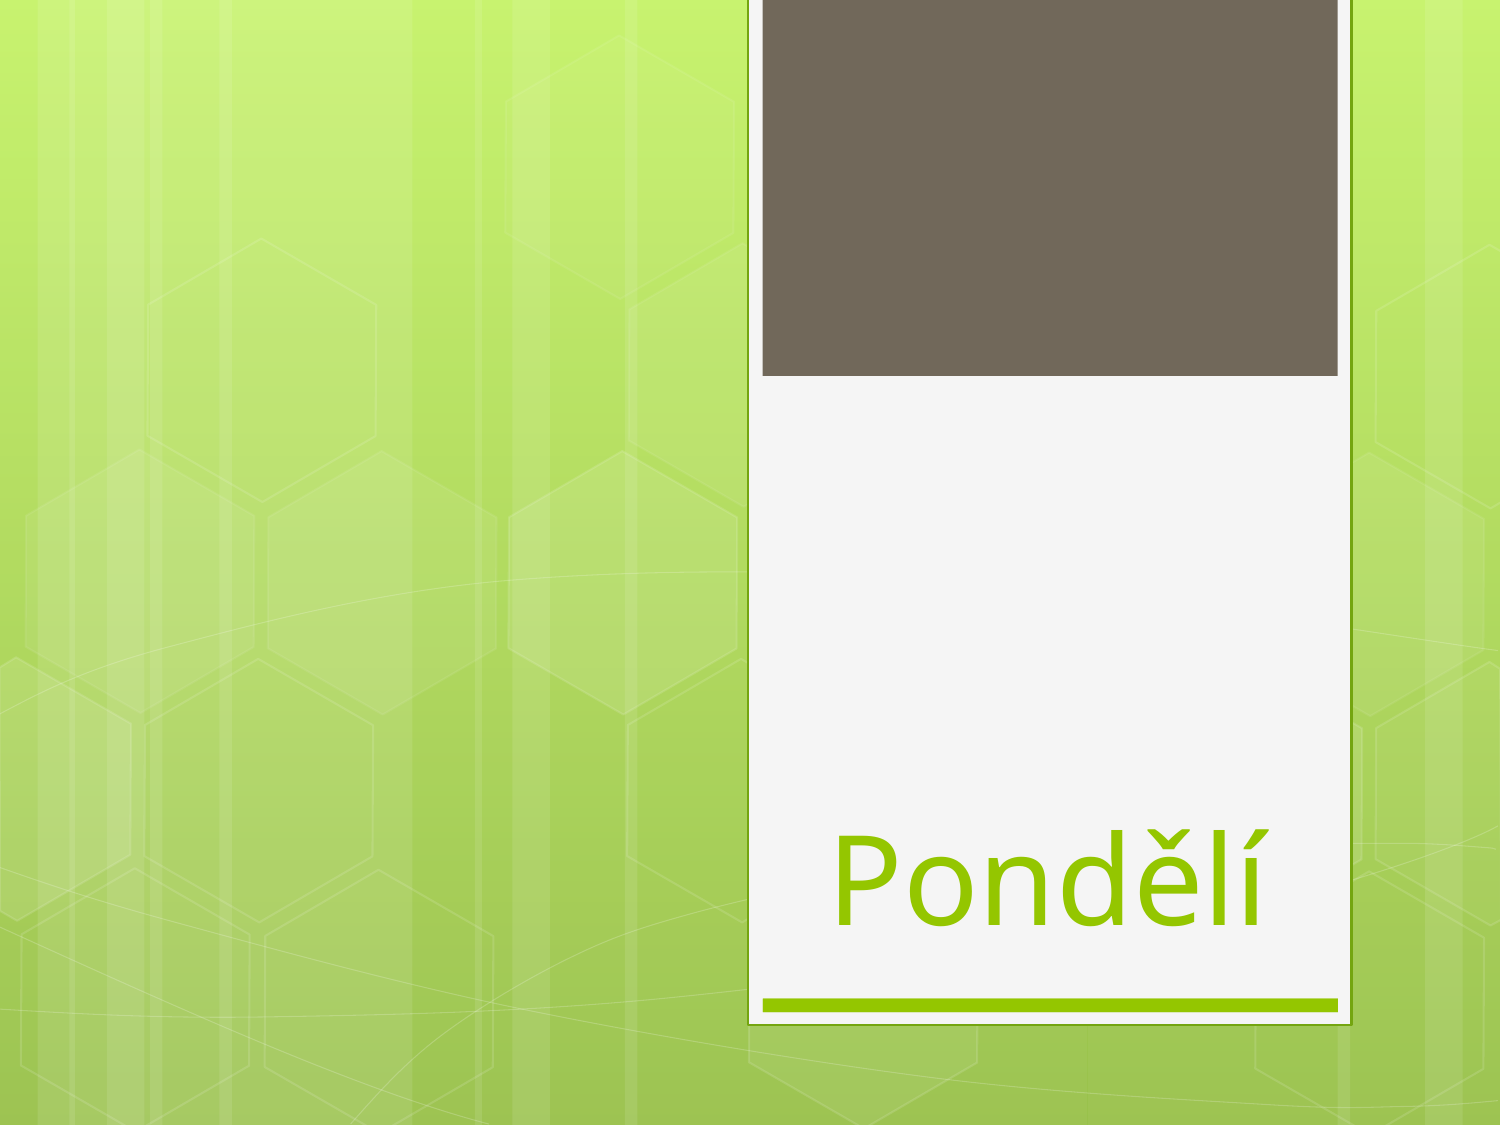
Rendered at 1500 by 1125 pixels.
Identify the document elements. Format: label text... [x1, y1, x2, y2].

subtitle Pondělí [776, 792, 1320, 1000]
